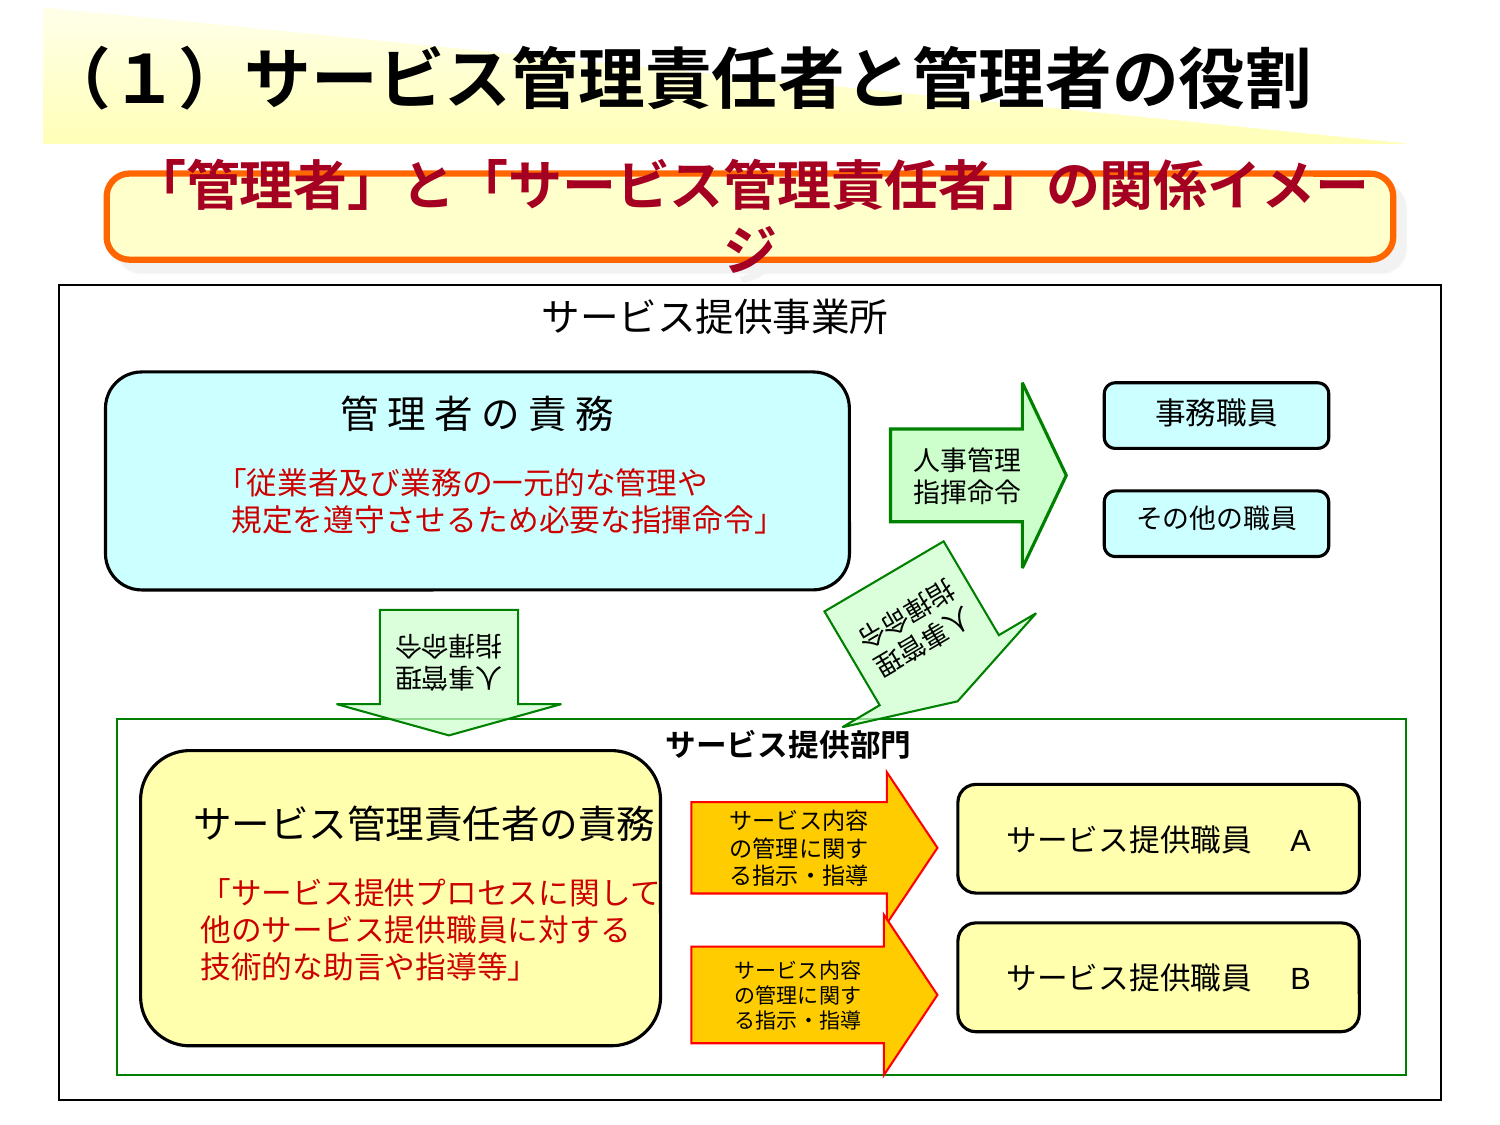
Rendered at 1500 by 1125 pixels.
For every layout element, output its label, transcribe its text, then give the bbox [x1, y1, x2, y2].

text_box サービス内容 の管理に関す る指示・指導 [691, 914, 938, 1076]
text_box サービス提供部門 [117, 718, 1407, 1076]
text_box 「管理者」と「サービス管理責任者」の関係イメージ [106, 173, 1394, 260]
text_box 人事管理 指揮命令 [336, 609, 562, 736]
title （１）サービス管理責任者と管理者の役割 [29, 4, 1413, 160]
text_box 人事管理 指揮命令 [890, 382, 1067, 569]
text_box 人事管理 指揮命令 [824, 541, 1037, 728]
text_box その他の職員 [1104, 490, 1329, 557]
text_box サービス提供事業所 [58, 285, 1442, 1101]
text_box 事務職員 [1104, 382, 1329, 449]
